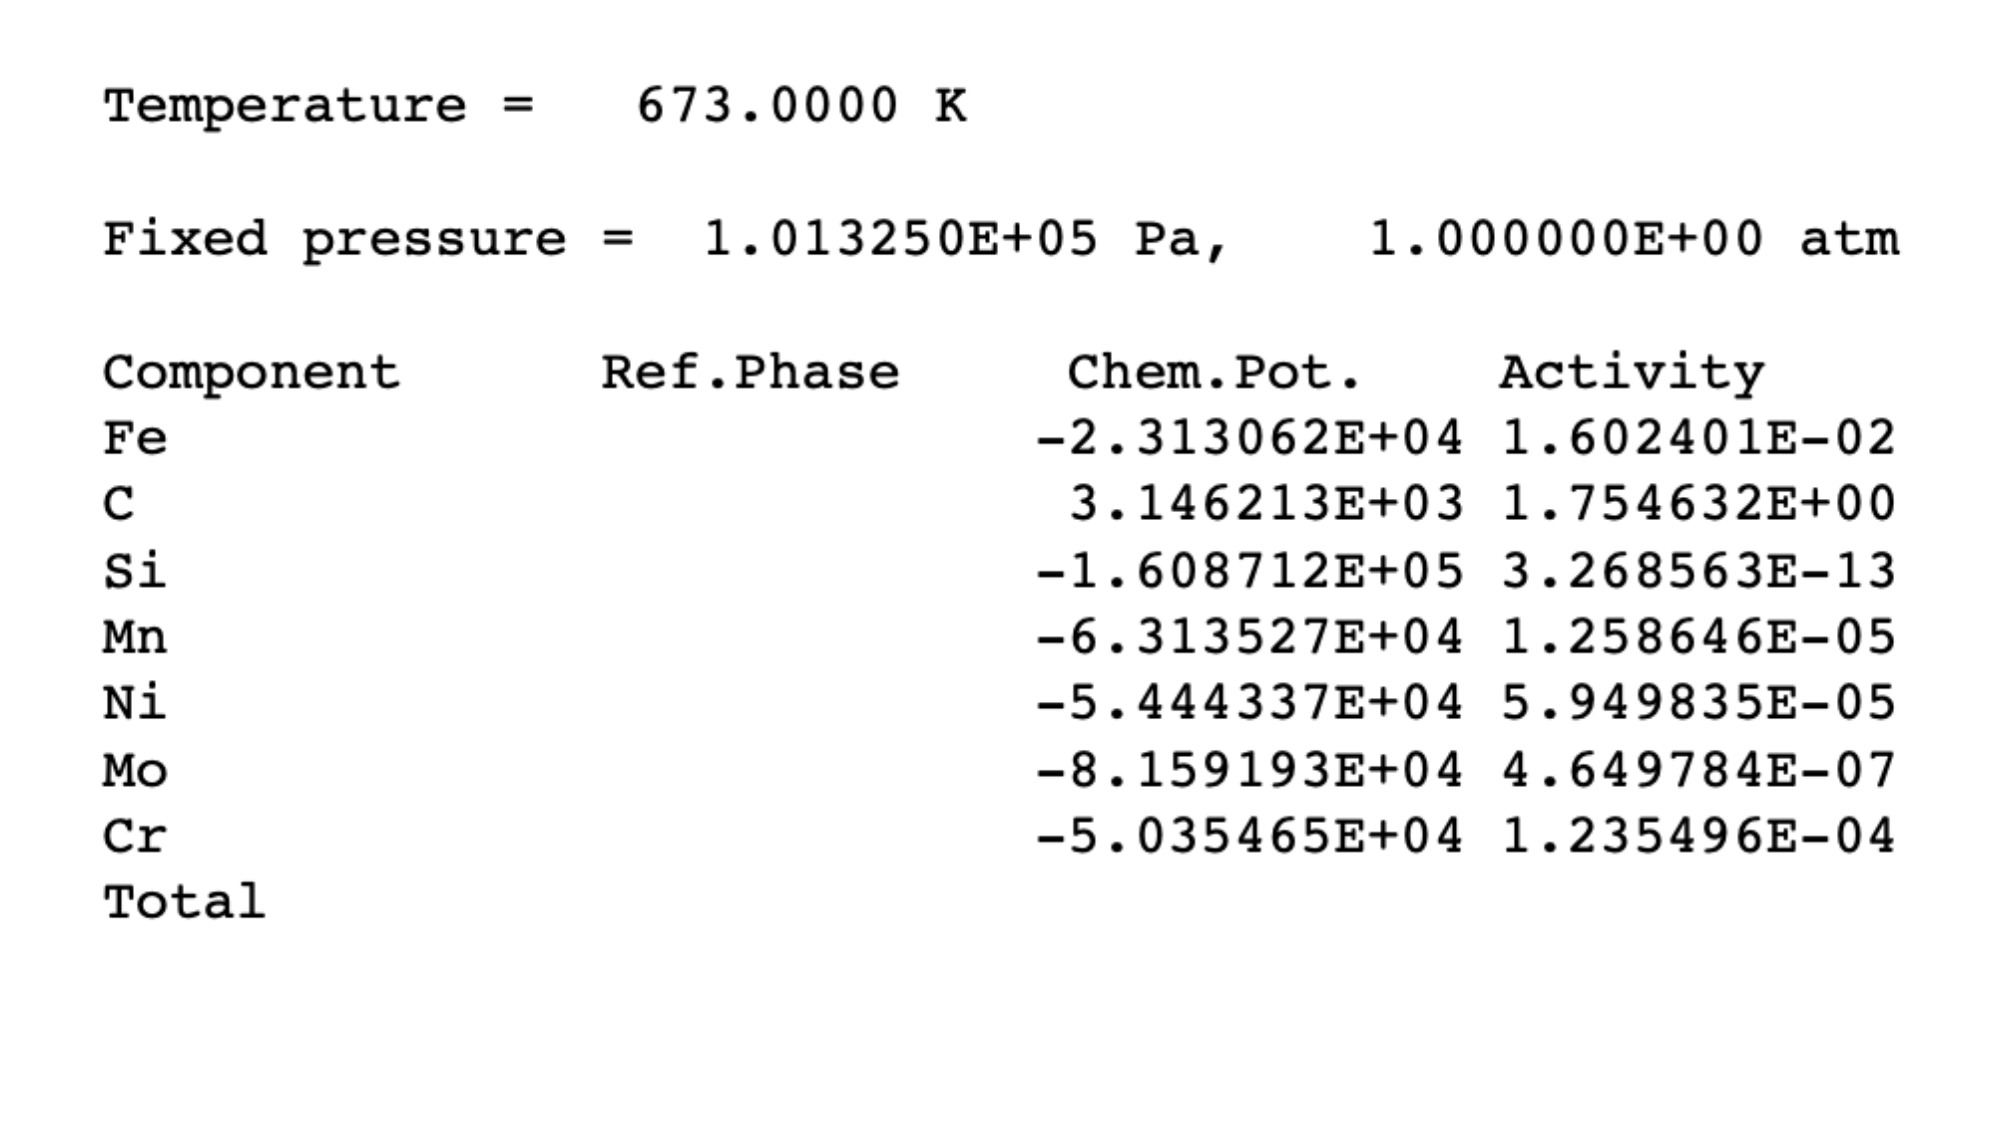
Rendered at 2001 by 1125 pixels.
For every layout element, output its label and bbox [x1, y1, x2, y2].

picture [78, 48, 1911, 965]
